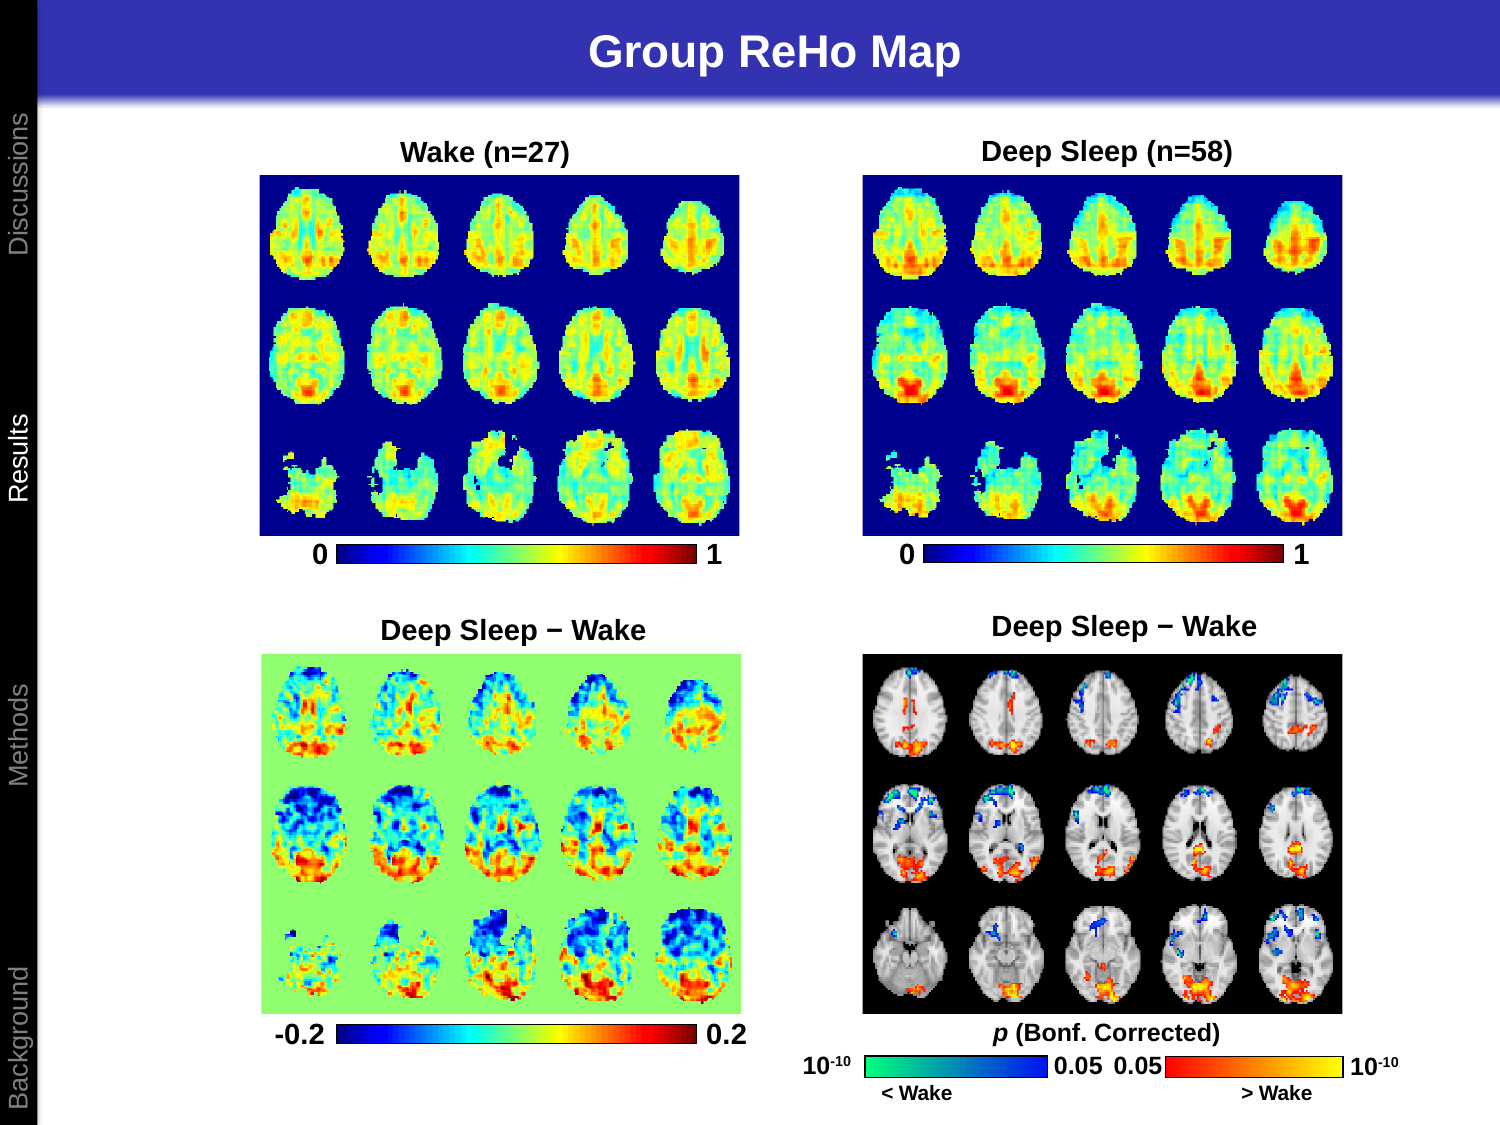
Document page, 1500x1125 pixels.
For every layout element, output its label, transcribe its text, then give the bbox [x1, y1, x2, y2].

text_box Deep Sleep − Wake [976, 599, 1273, 650]
picture [259, 175, 740, 536]
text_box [883, 527, 1326, 579]
text_box Background Methods Results Discussions [0, 0, 41, 1125]
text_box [259, 1008, 763, 1060]
text_box Deep Sleep (n=58) [966, 124, 1249, 173]
text_box [41, 0, 1500, 108]
picture [260, 654, 742, 1008]
picture [862, 175, 1343, 536]
title Group ReHo Map [49, 4, 1500, 93]
text_box Wake (n=27) [385, 126, 586, 173]
picture [862, 653, 1343, 1008]
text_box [296, 528, 739, 580]
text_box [787, 1008, 1438, 1113]
text_box Deep Sleep − Wake [365, 604, 662, 652]
